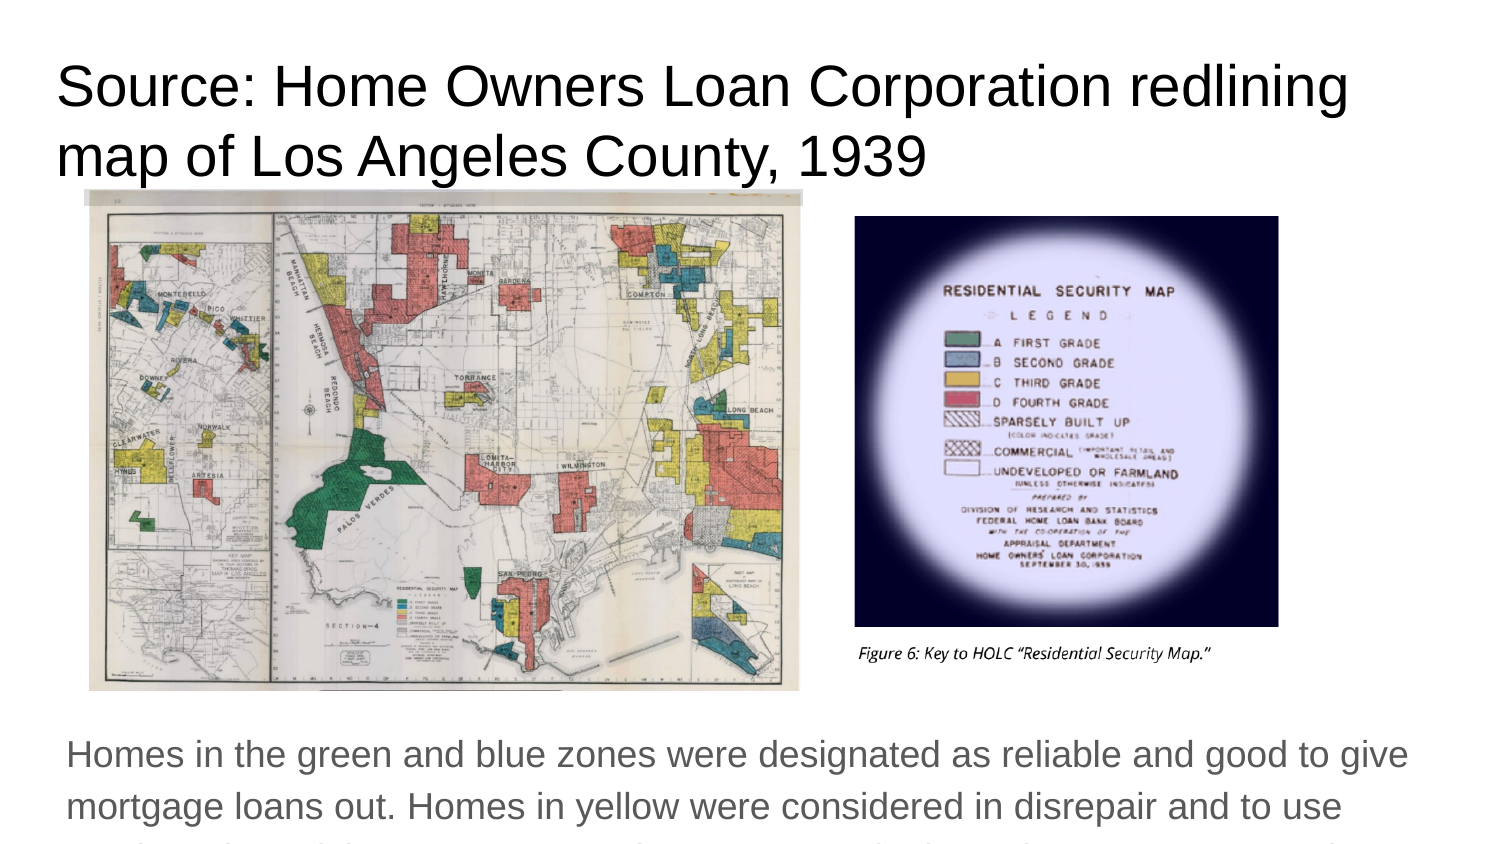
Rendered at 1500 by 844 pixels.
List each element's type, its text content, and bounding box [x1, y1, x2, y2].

picture [84, 189, 803, 692]
list Homes in the green and blue zones were designated as reliable and good to give mortgage loans out. Homes in yellow were considered in disrepair and to use caution when giving out mortgage loans. Homes in the red zone were not to be given mortgage loans. [51, 708, 1449, 830]
title Source: Home Owners Loan Corporation redlining map of Los Angeles County, 1939 [41, 33, 1439, 128]
picture [852, 212, 1284, 668]
